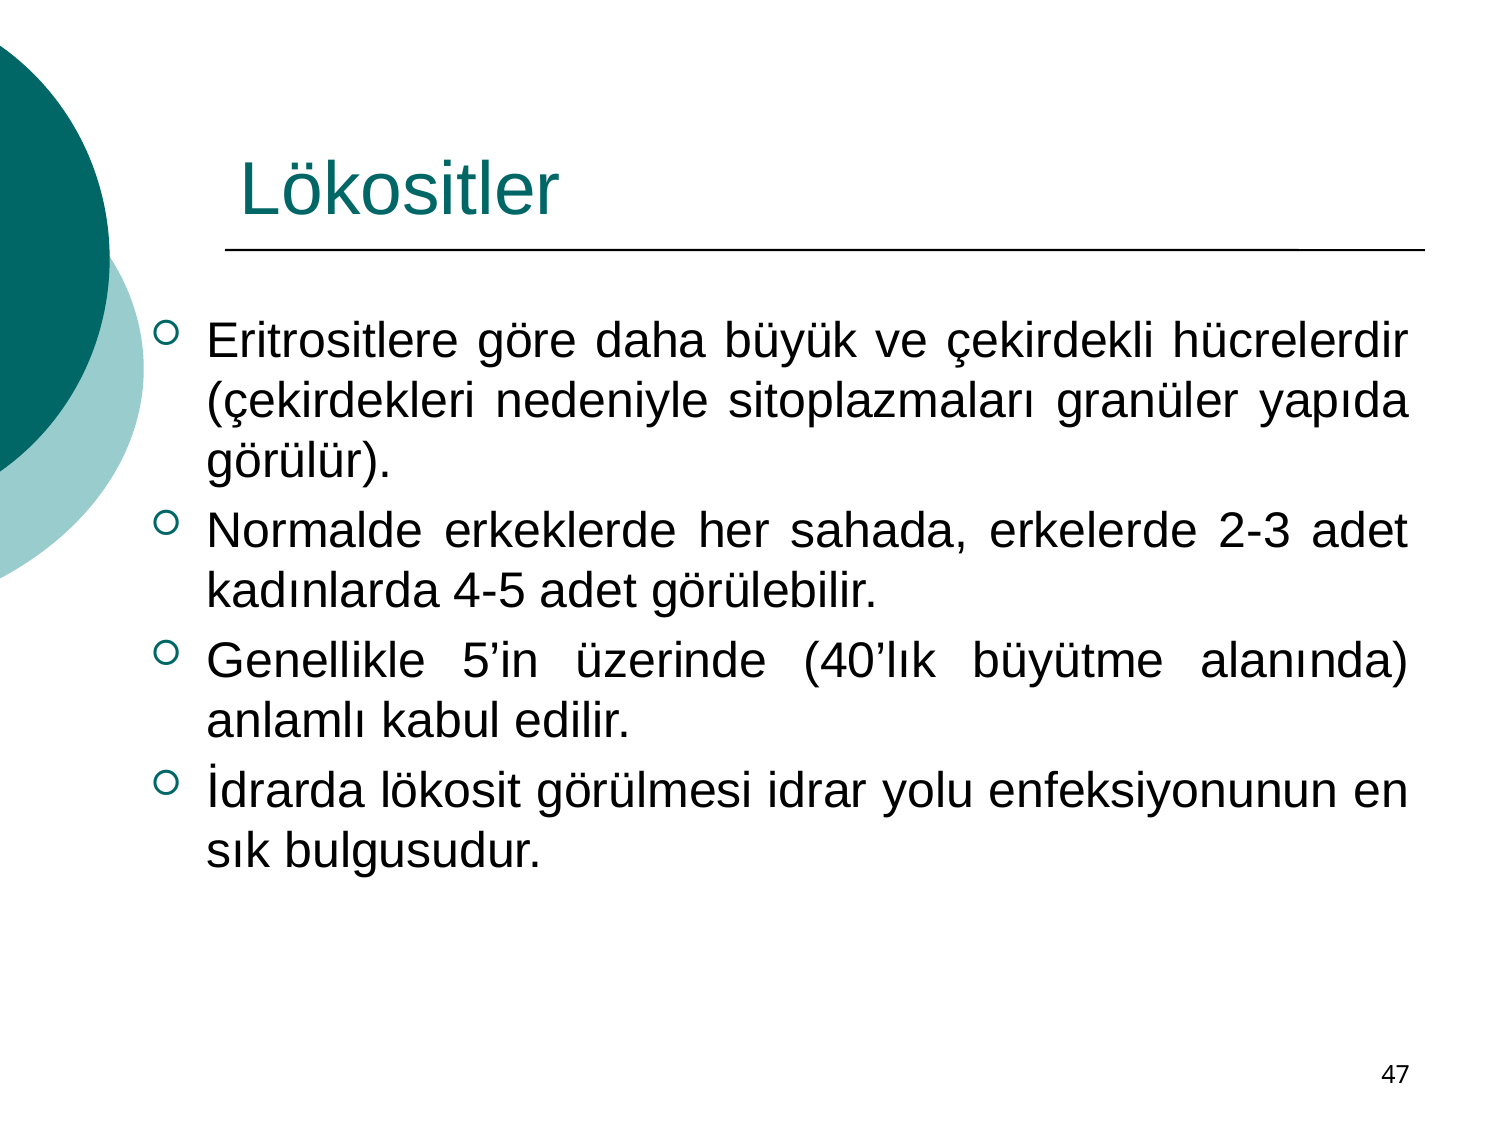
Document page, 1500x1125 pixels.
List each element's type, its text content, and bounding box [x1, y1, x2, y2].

list Eritrositlere göre daha büyük ve çekirdekli hücrelerdir (çekirdekleri nedeniyle sitoplazmaları granüler yapıda görülür). Normalde erkeklerde her sahada, erkelerde 2-3 adet kadınlarda 4-5 adet görülebilir. Genellikle 5’in üzerinde (40’lık büyütme alanında) anlamlı kabul edilir. İdrarda lökosit görülmesi idrar yolu enfeksiyonunun en sık bulgusudur. [135, 299, 1425, 975]
title Lökositler [224, 49, 1425, 237]
slide_number 47 [1074, 1024, 1426, 1101]
